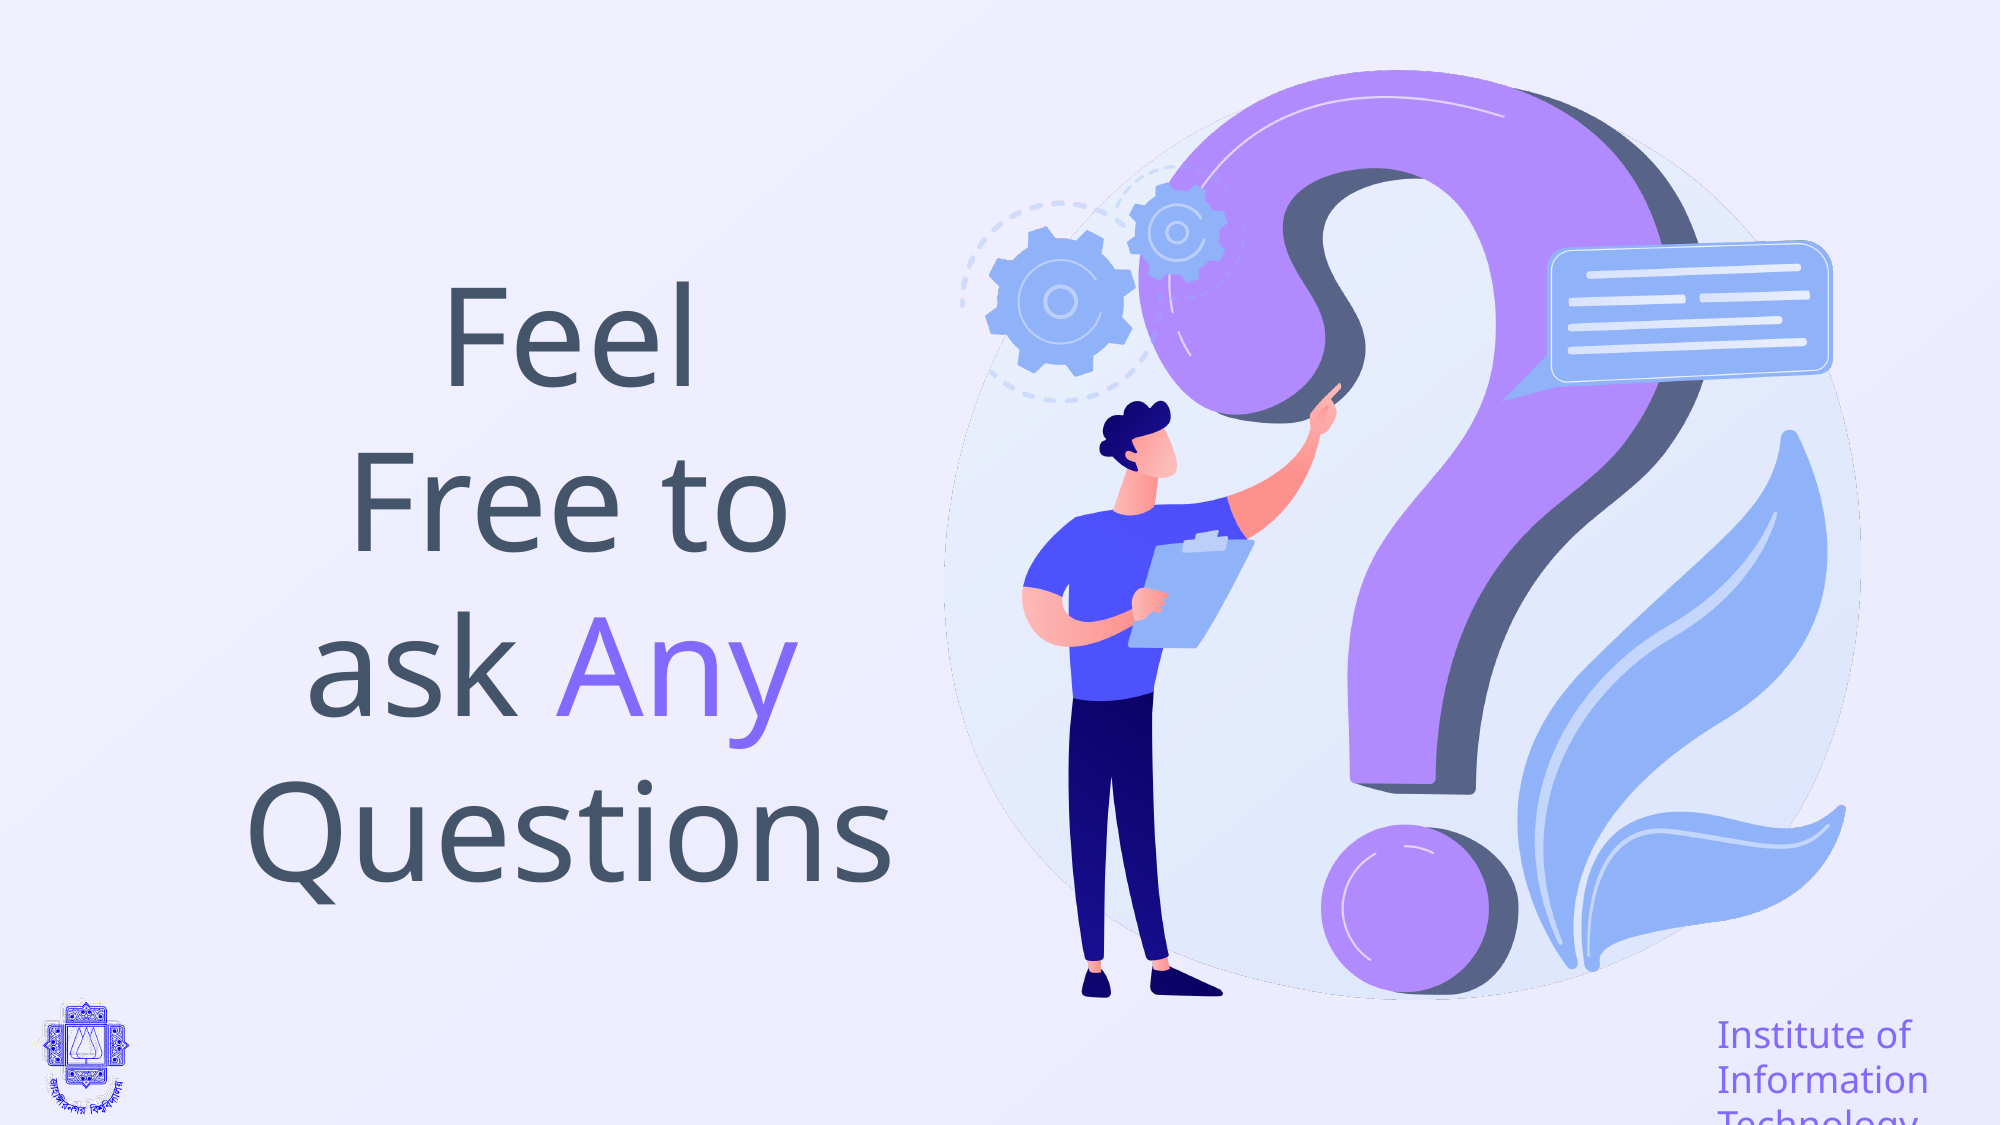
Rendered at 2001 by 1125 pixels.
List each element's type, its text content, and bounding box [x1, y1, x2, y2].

picture [0, 1000, 172, 1116]
picture [944, 69, 1861, 1001]
text_box Feel Free to ask Any Questions [227, 241, 912, 917]
